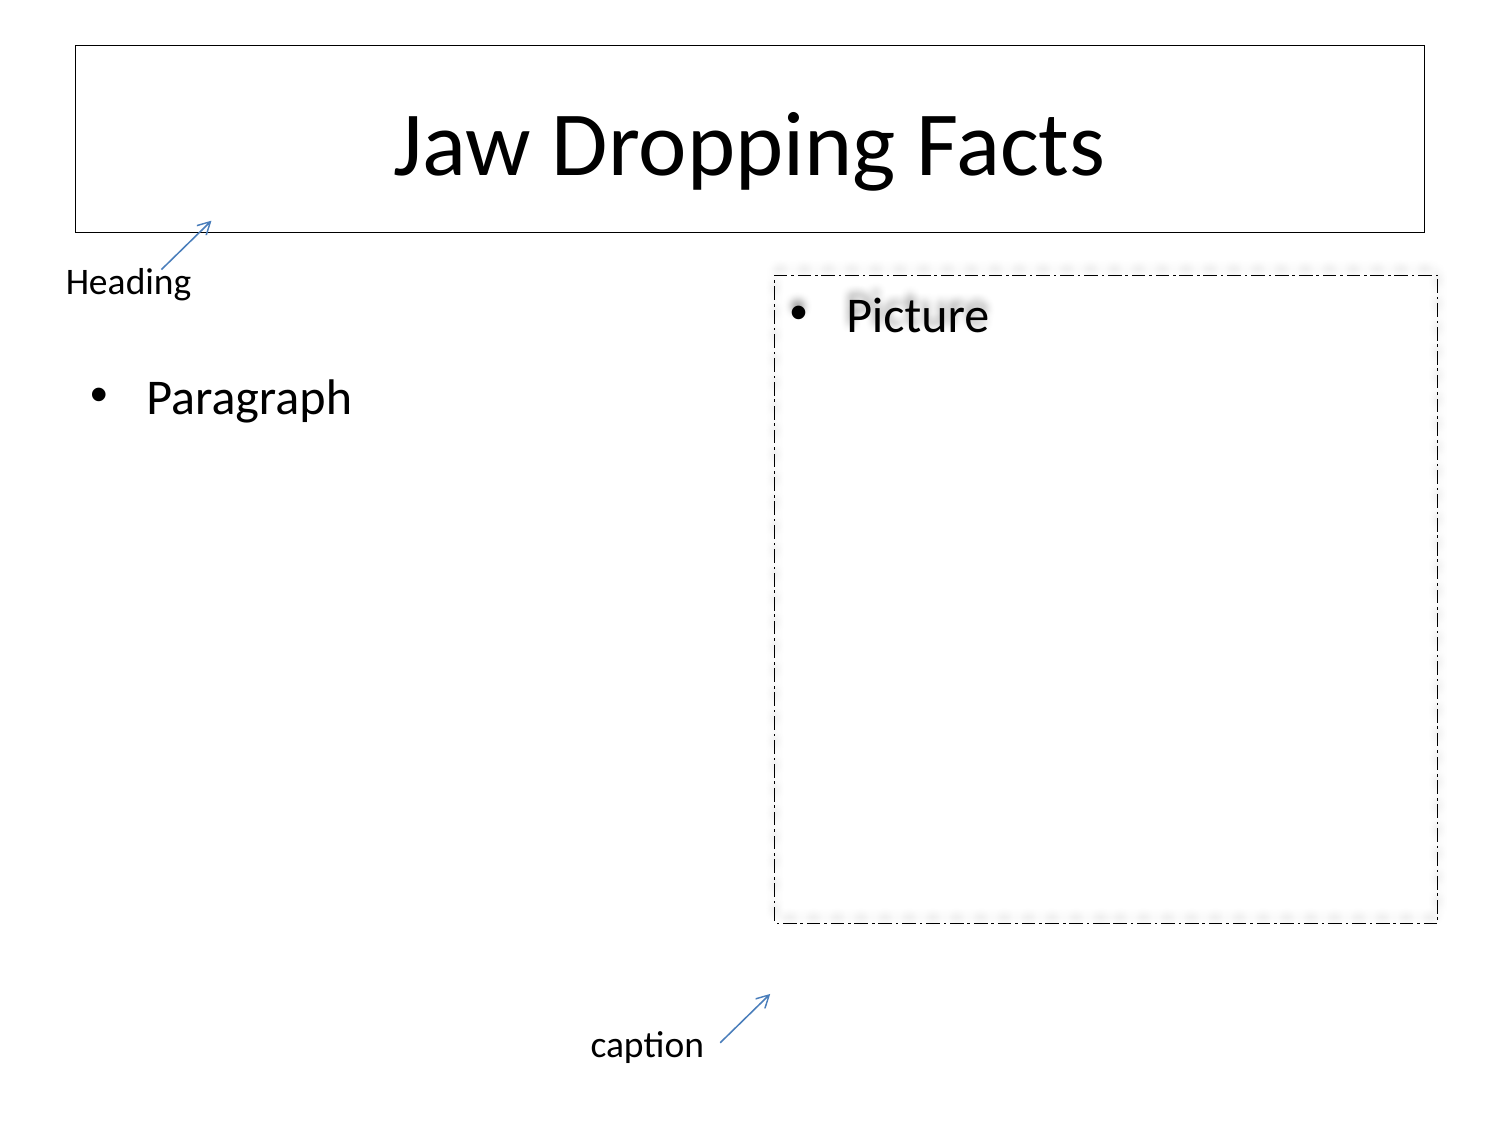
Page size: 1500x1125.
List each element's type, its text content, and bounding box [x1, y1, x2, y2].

title Jaw Dropping Facts [75, 45, 1425, 233]
text_box caption [575, 1012, 720, 1073]
list Paragraph [75, 356, 738, 1005]
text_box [719, 993, 771, 1044]
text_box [161, 220, 212, 270]
list Picture [774, 275, 1438, 924]
text_box Heading [51, 249, 207, 310]
